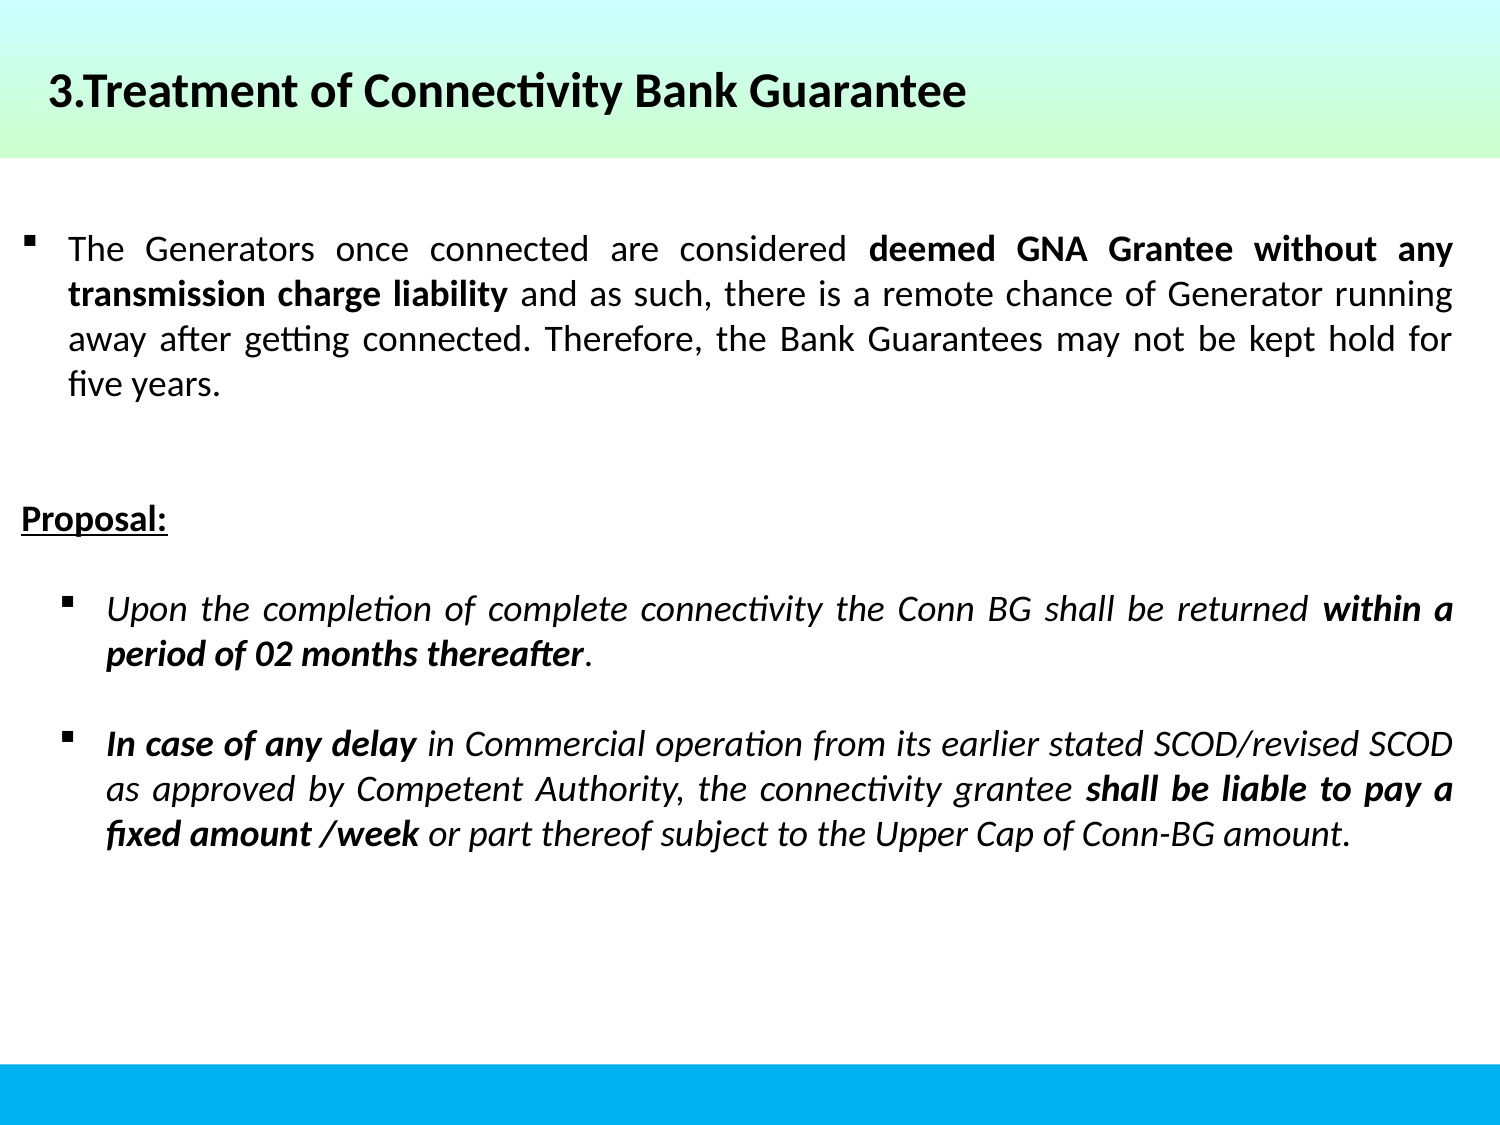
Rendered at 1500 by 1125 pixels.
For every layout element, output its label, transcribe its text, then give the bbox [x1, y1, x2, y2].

text_box 3.Treatment of Connectivity Bank Guarantee [32, 49, 1429, 125]
text_box The Generators once connected are considered deemed GNA Grantee without any transmission charge liability and as such, there is a remote chance of Generator running away after getting connected. Therefore, the Bank Guarantees may not be kept hold for five years. Proposal: Upon the completion of complete connectivity the Conn BG shall be returned within a period of 02 months thereafter. In case of any delay in Commercial operation from its earlier stated SCOD/revised SCOD as approved by Competent Authority, the connectivity grantee shall be liable to pay a fixed amount /week or part thereof subject to the Upper Cap of Conn-BG amount. [6, 145, 1469, 951]
